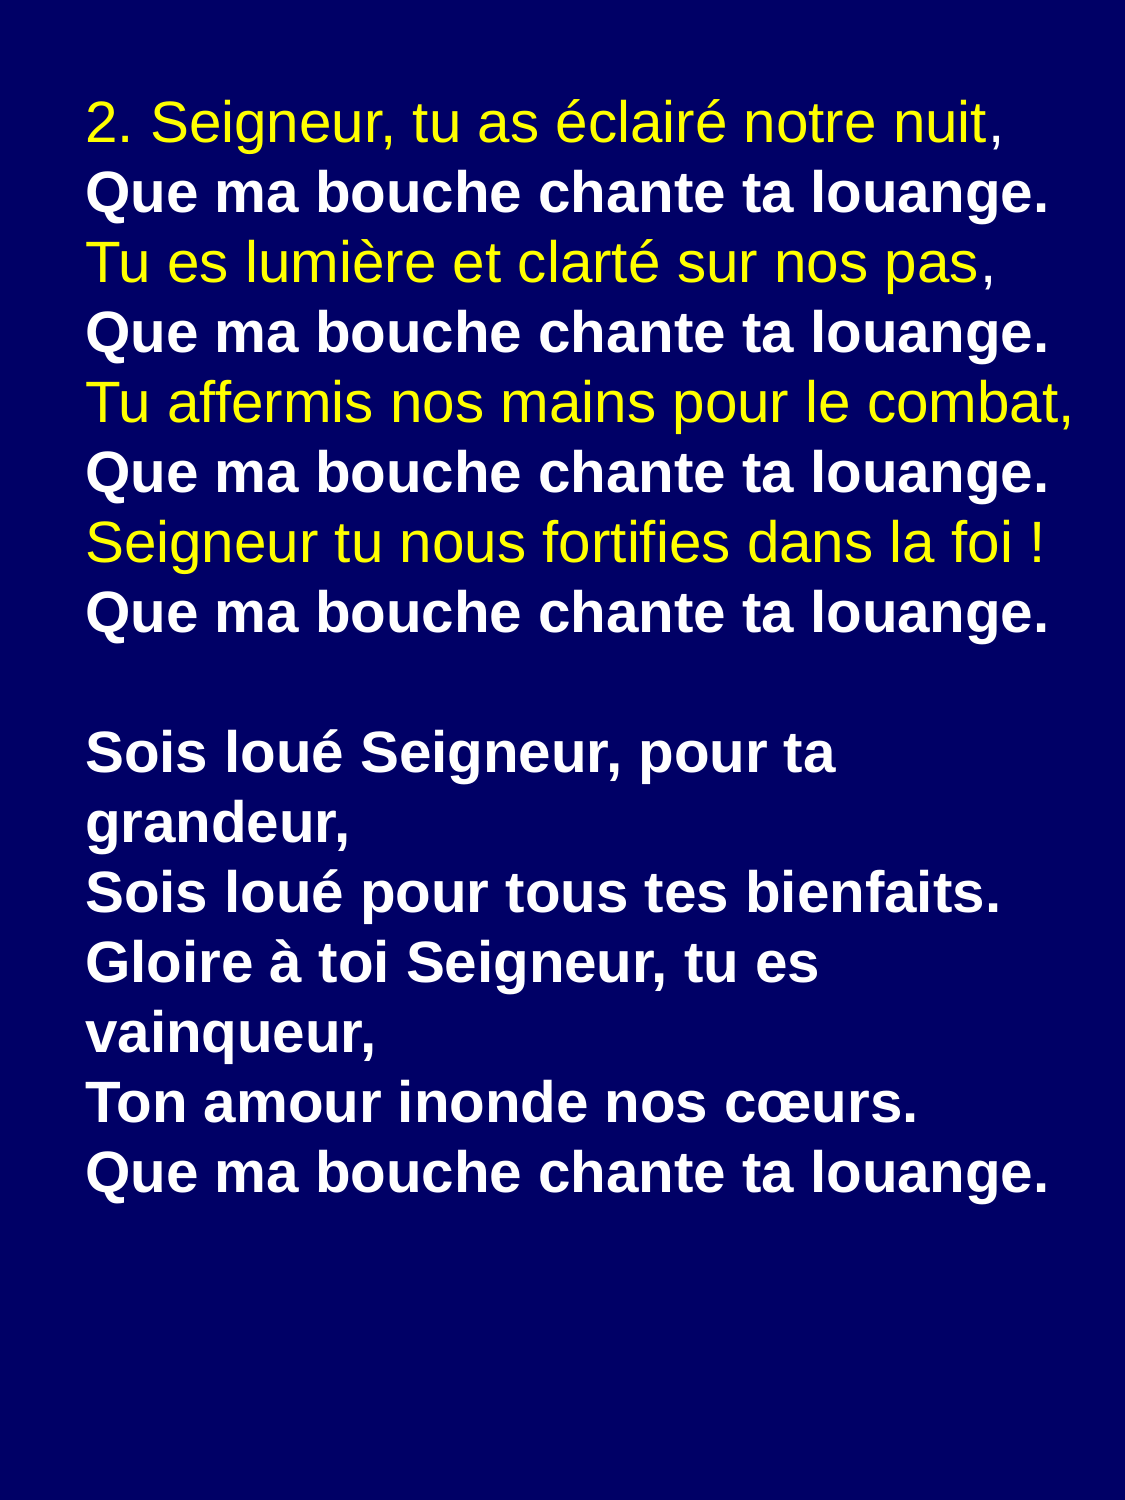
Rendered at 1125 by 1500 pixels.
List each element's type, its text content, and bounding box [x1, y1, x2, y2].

title 2. Seigneur, tu as éclairé notre nuit, Que ma bouche chante ta louange. Tu es lumière et clarté sur nos pas, Que ma bouche chante ta louange. Tu affermis nos mains pour le combat, Que ma bouche chante ta louange. Seigneur tu nous fortifies dans la foi ! Que ma bouche chante ta louange. Sois loué Seigneur, pour ta grandeur, Sois loué pour tous tes bienfaits. Gloire à toi Seigneur, tu es vainqueur, Ton amour inonde nos cœurs. Que ma bouche chante ta louange. [70, 76, 1125, 1476]
